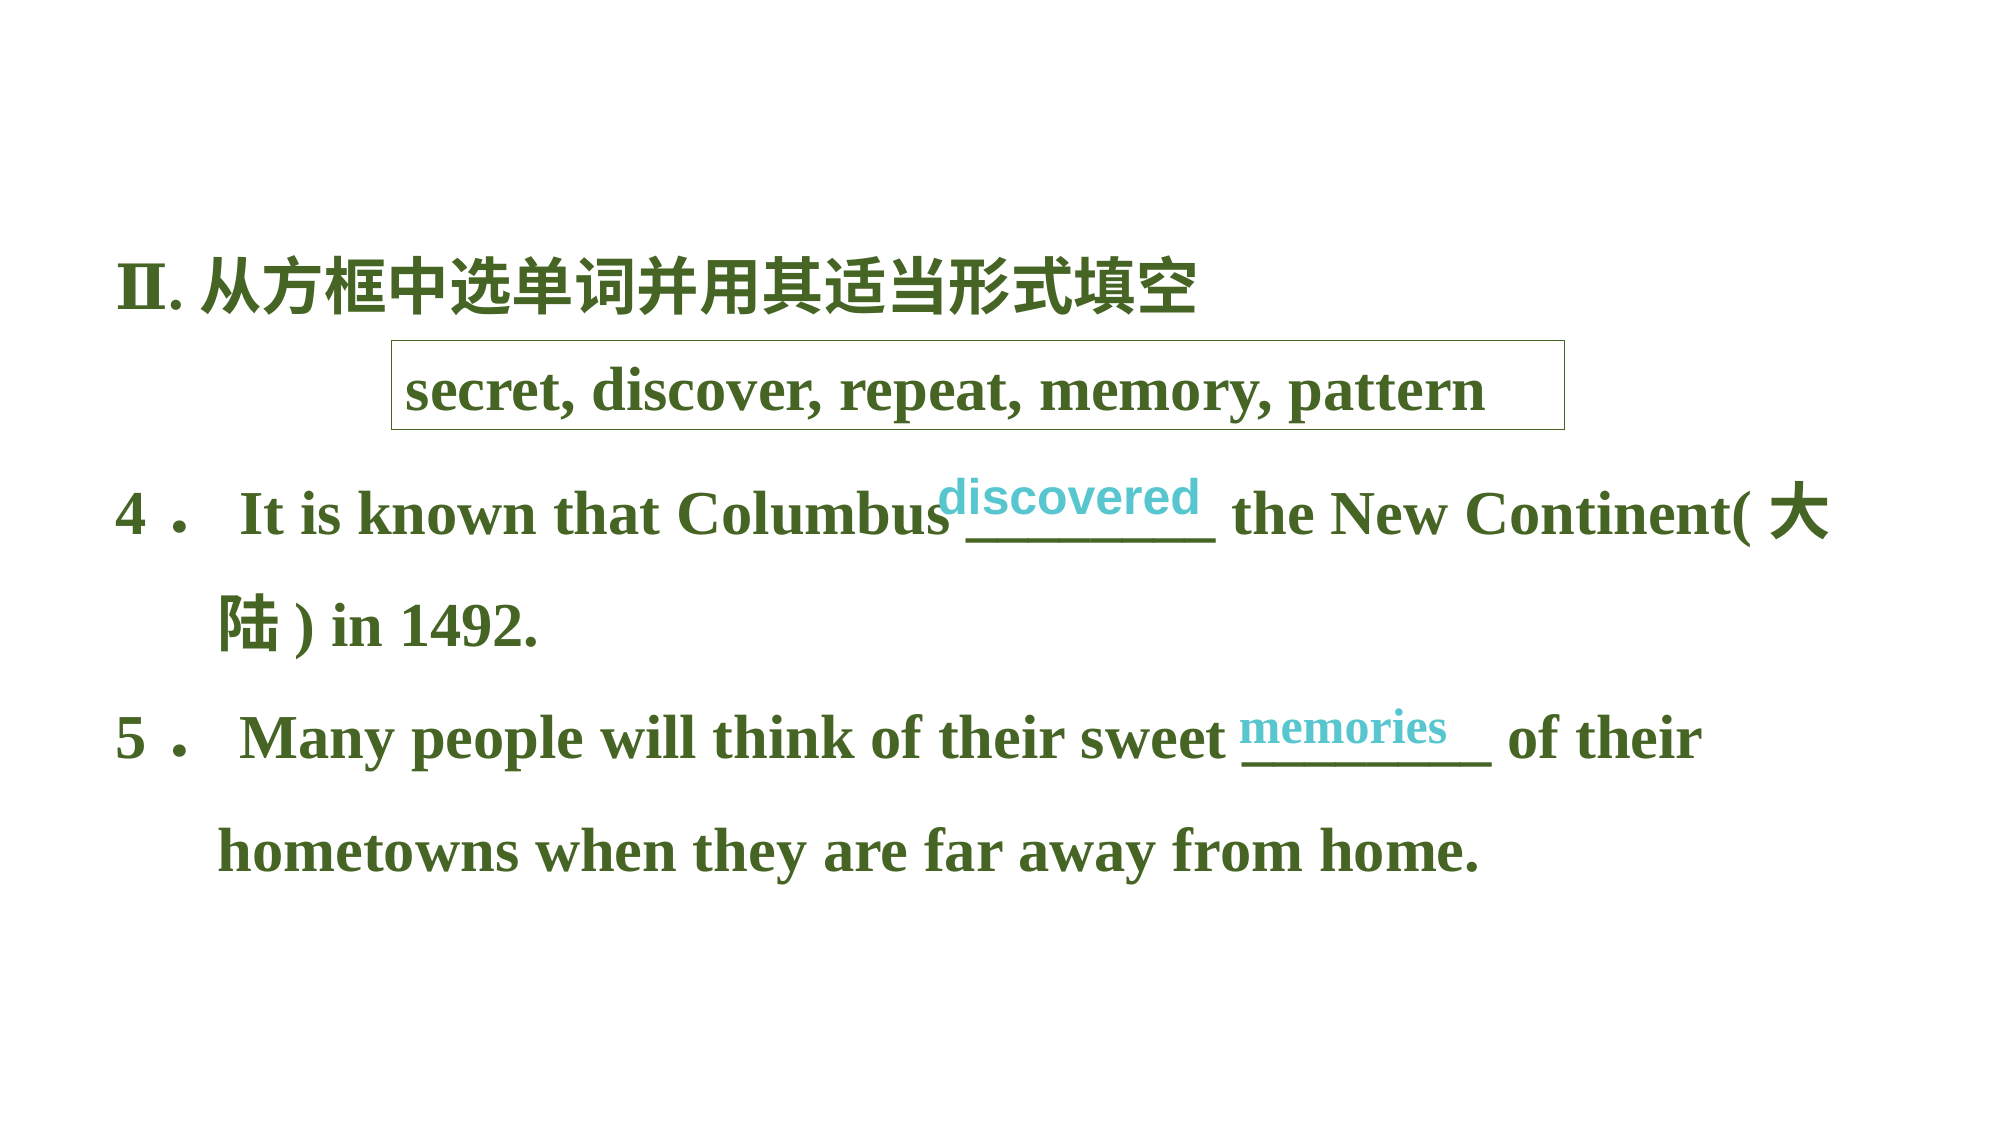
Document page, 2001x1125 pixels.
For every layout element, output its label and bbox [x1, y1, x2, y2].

text_box [101, 202, 1859, 899]
